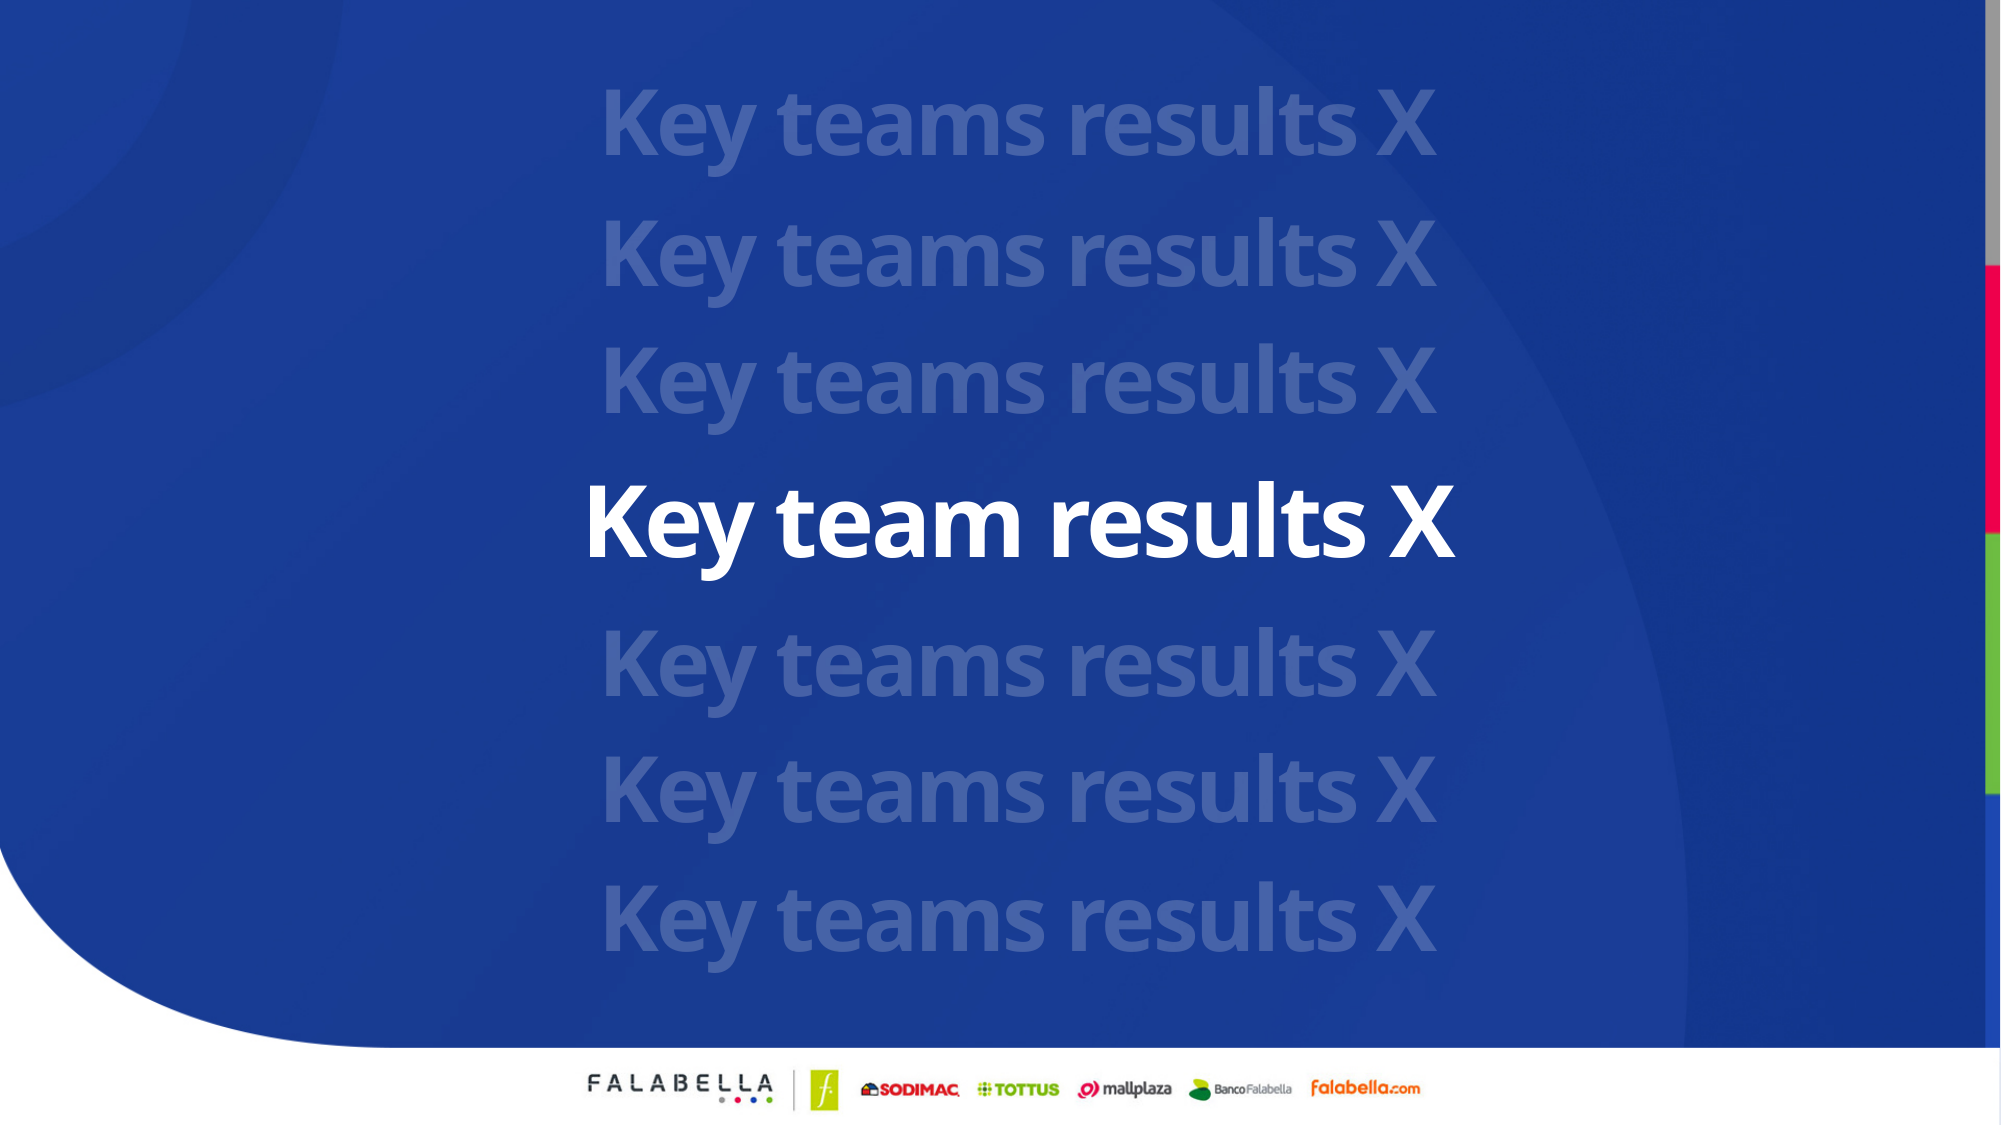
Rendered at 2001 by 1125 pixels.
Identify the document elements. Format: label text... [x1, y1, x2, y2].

picture [0, 0, 2001, 1125]
text_box Key teams results X [184, 55, 1853, 198]
text_box Key teams results X [184, 722, 1853, 850]
text_box Key teams results X [184, 198, 1853, 328]
title Key team results X [184, 455, 1853, 596]
text_box Key teams results X [184, 850, 1853, 993]
text_box Key teams results X [184, 328, 1853, 455]
text_box Key teams results X [184, 596, 1853, 722]
